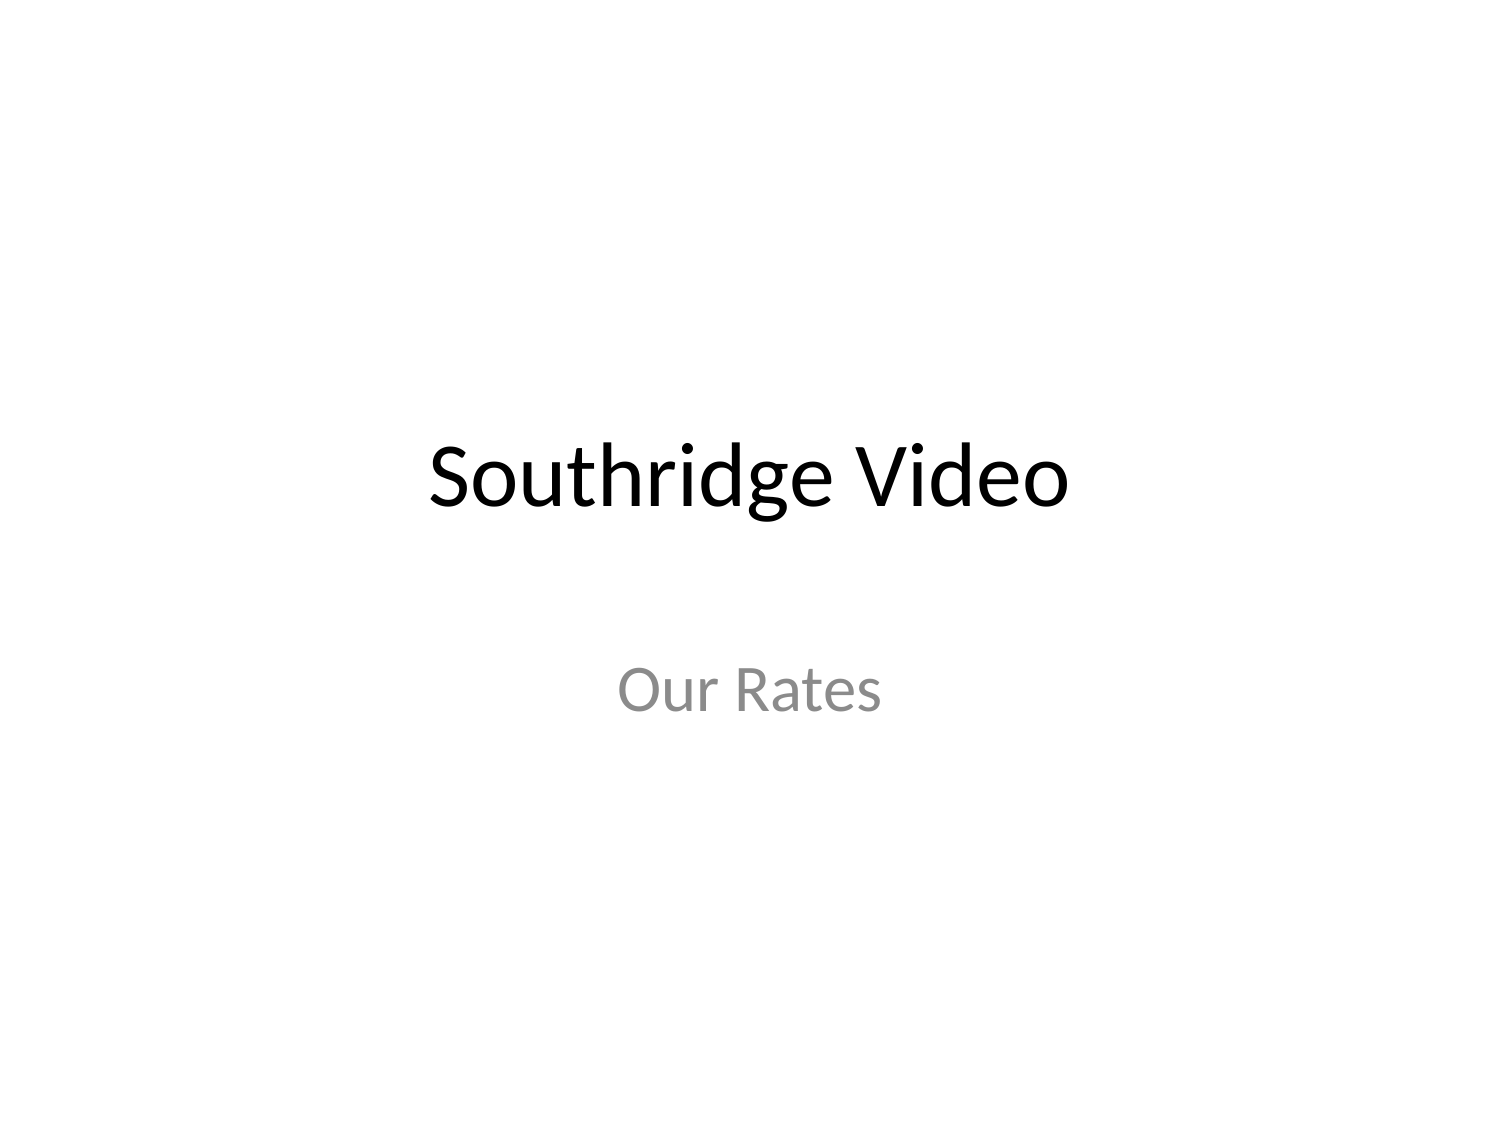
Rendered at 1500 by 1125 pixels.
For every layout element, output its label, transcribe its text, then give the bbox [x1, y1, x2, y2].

title Southridge Video [112, 349, 1388, 591]
subtitle Our Rates [225, 637, 1275, 925]
